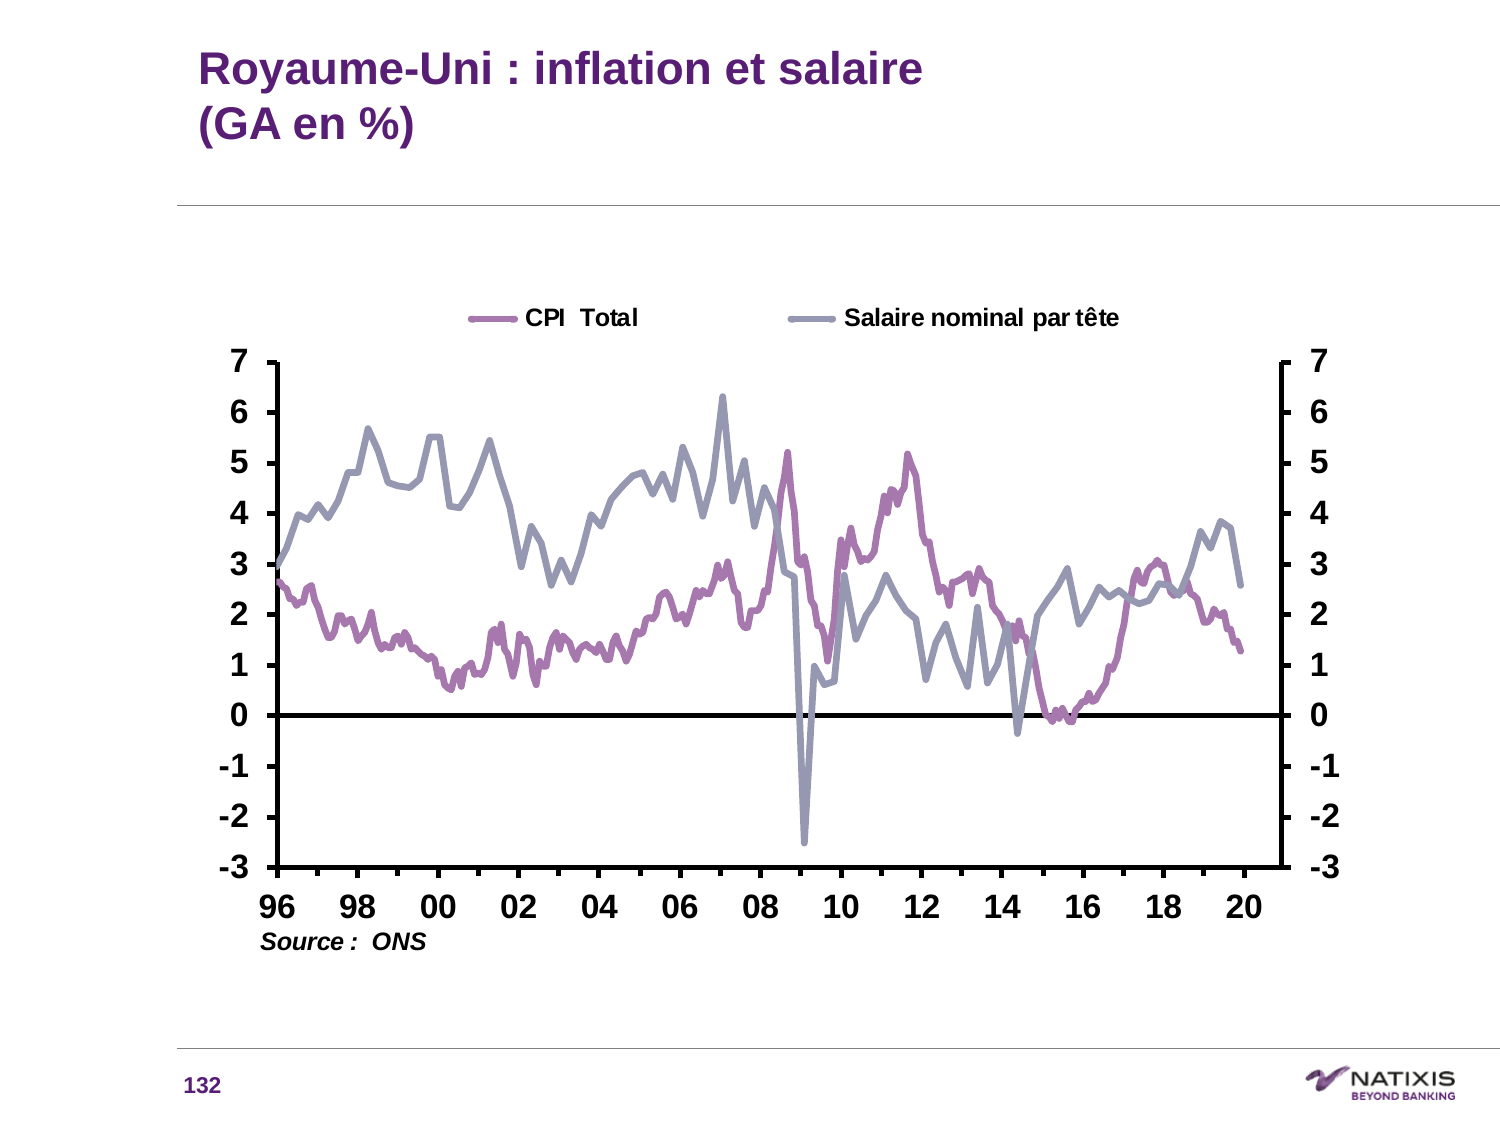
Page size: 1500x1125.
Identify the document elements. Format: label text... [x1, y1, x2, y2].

title Royaume-Uni : inflation et salaire (GA en %) [183, 30, 1459, 206]
picture [1303, 1060, 1455, 1100]
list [211, 288, 1351, 969]
